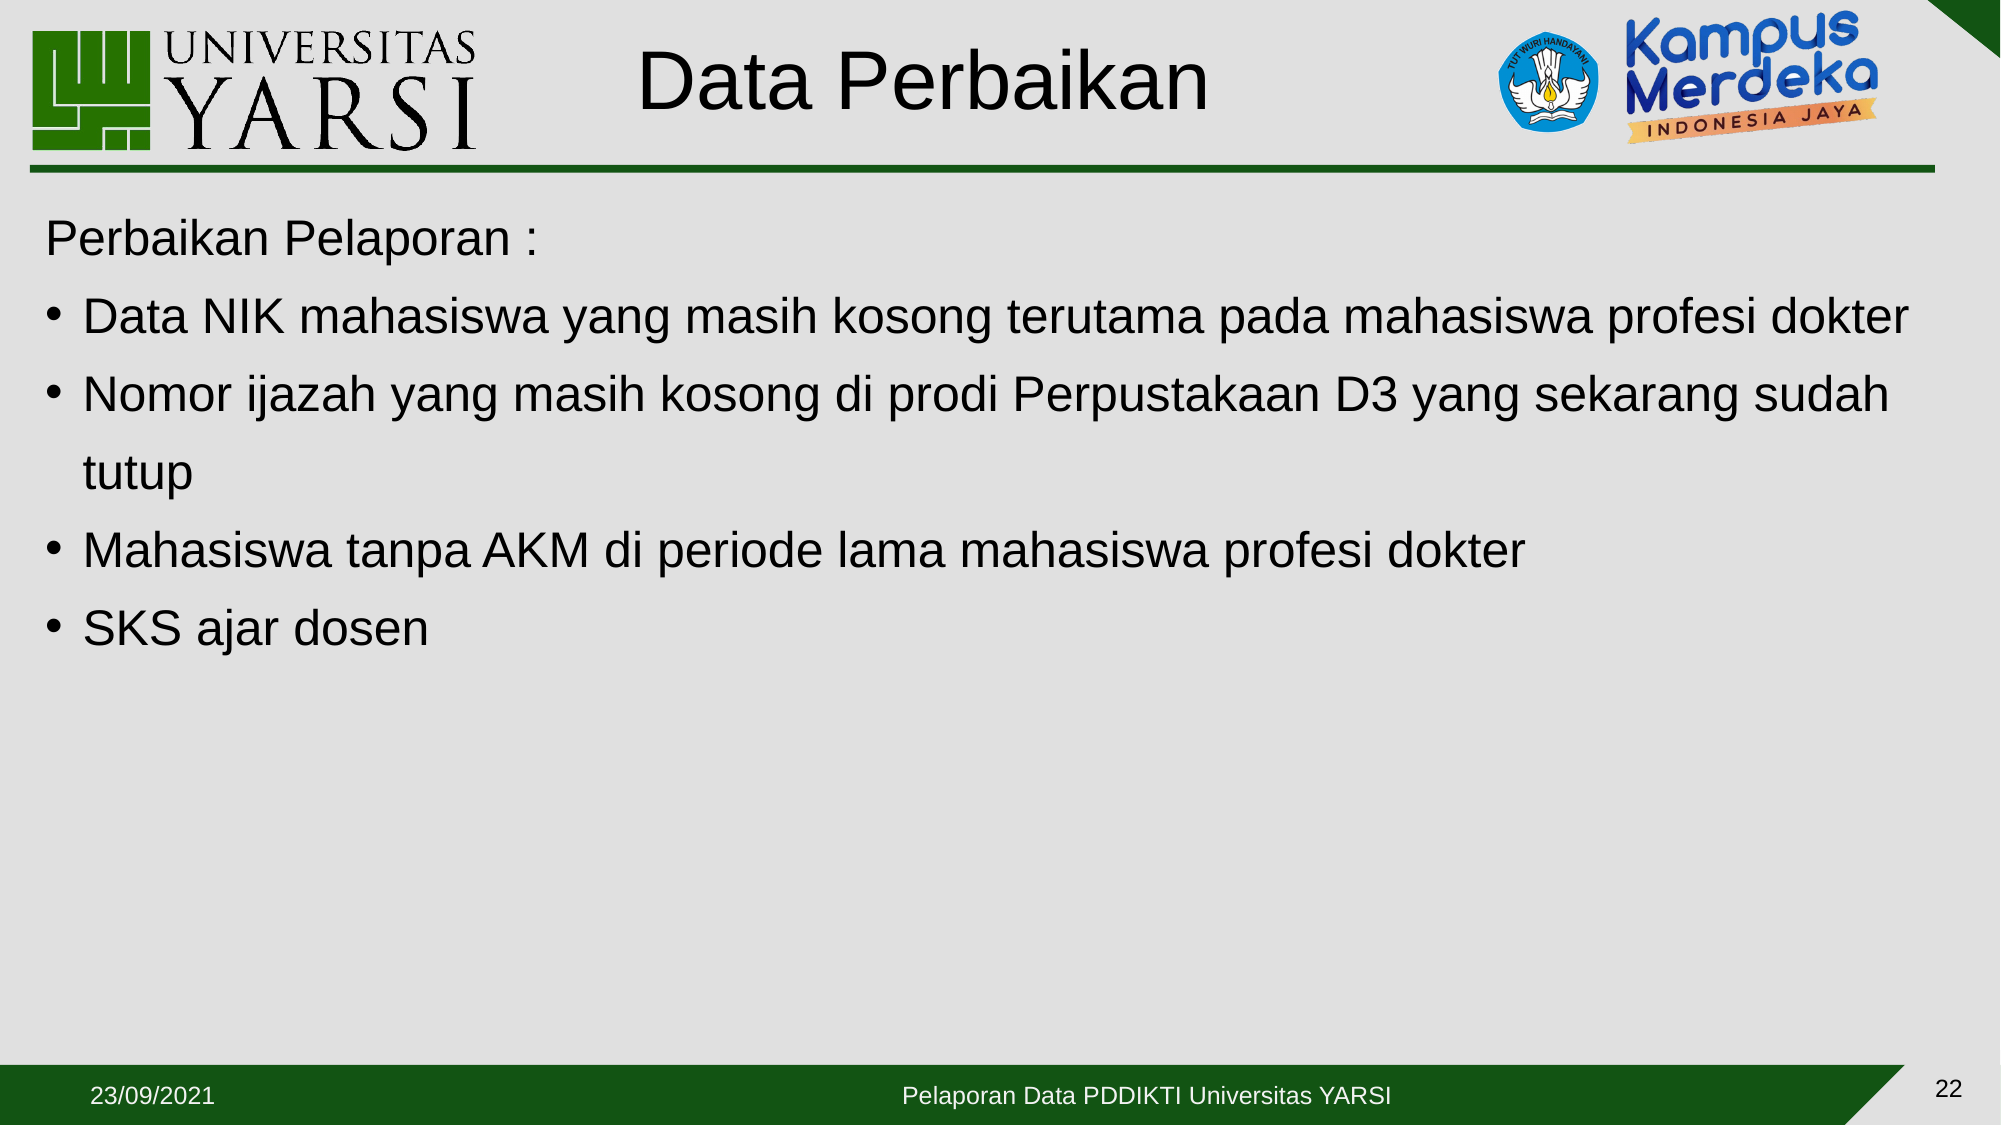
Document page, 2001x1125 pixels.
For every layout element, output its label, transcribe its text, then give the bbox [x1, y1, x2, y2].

list Perbaikan Pelaporan : Data NIK mahasiswa yang masih kosong terutama pada mahasiswa profesi dokter Nomor ijazah yang masih kosong di prodi Perpustakaan D3 yang sekarang sudah tutup Mahasiswa tanpa AKM di periode lama mahasiswa profesi dokter SKS ajar dosen [30, 179, 1935, 1050]
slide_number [75, 1080, 450, 1110]
title Data Perbaikan [540, 15, 1308, 150]
footer Pelaporan Data PDDIKTI Universitas YARSI [525, 1080, 1770, 1110]
picture [1497, 3, 1880, 150]
slide_number 22 [1920, 1050, 2000, 1125]
picture [30, 29, 480, 152]
